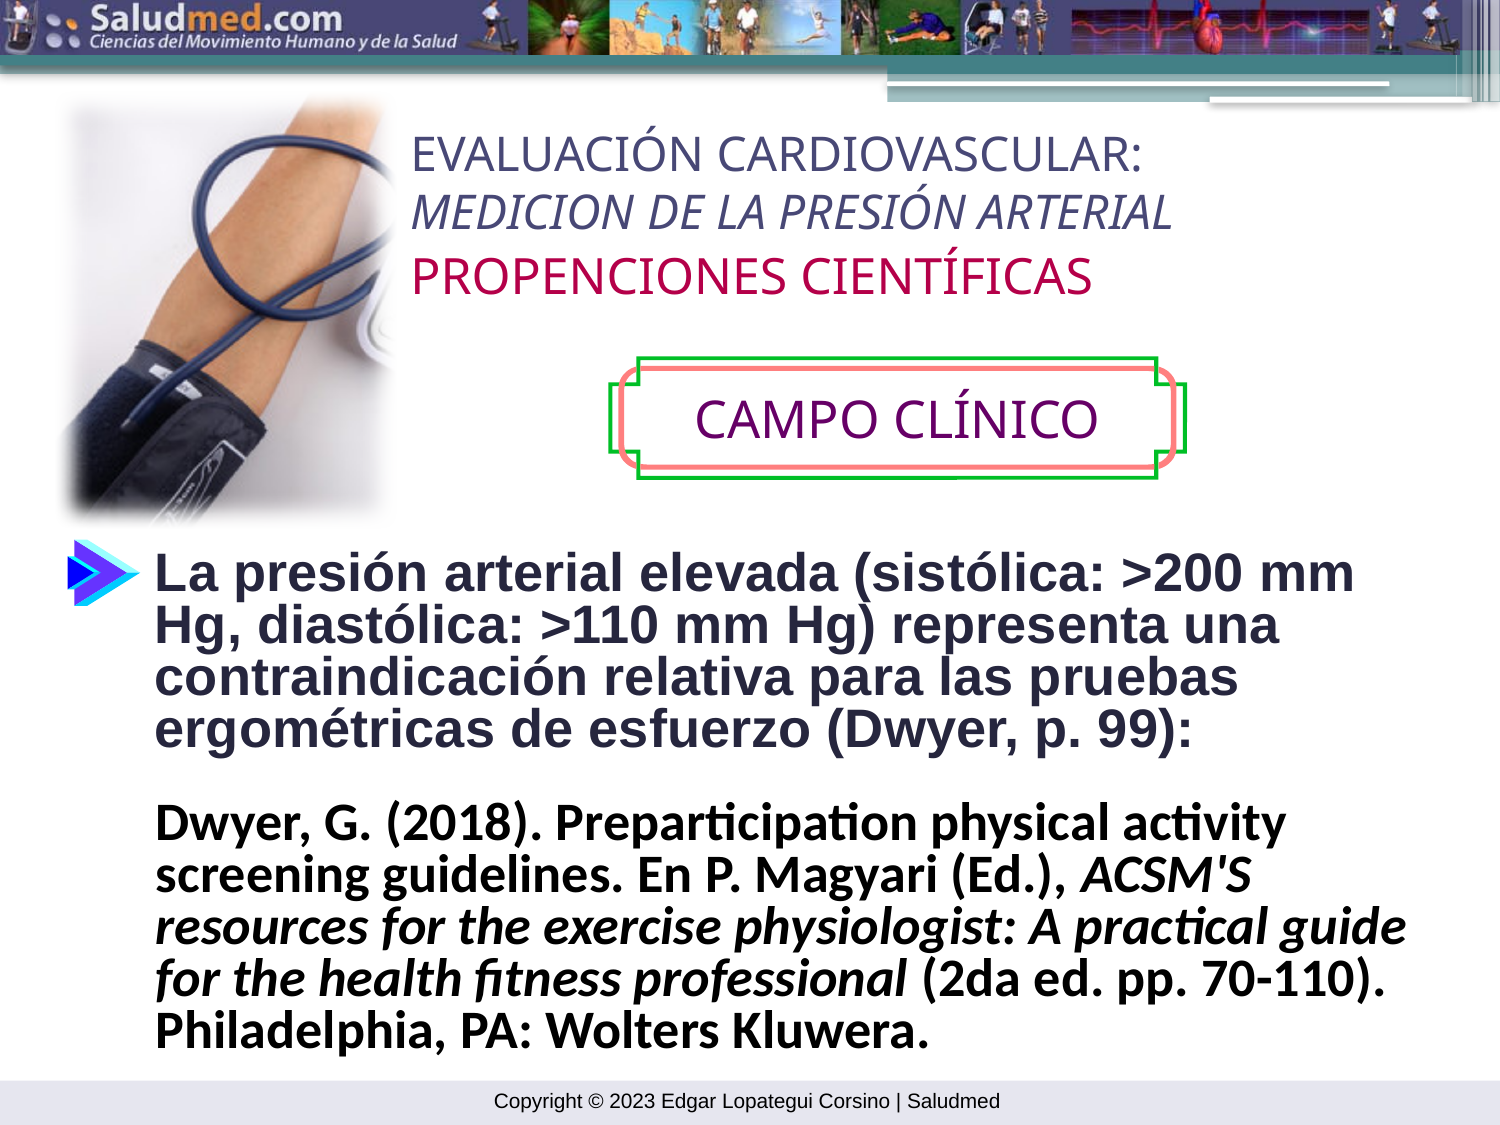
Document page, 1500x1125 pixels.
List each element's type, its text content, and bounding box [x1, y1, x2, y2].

picture [608, 356, 1188, 481]
picture [52, 88, 400, 531]
text_box EVALUACIÓN CARDIOVASCULAR: MEDICION DE LA PRESIÓN ARTERIAL [406, 113, 1483, 250]
text_box La presión arterial elevada (sistólica: >200 mm Hg, diastólica: >110 mm Hg) representa una contraindicación relativa para las pruebas ergométricas de esfuerzo (Dwyer, p. 99): [139, 542, 1450, 766]
picture [0, 0, 1460, 55]
text_box Dwyer, G. (2018). Preparticipation physical activity screening guidelines. En P. Magyari (Ed.), ACSM'S resources for the exercise physiologist: A practical guide for the health fitness professional (2da ed. pp. 70-110). Philadelphia, PA: Wolters Kluwera. [141, 791, 1432, 1066]
picture [67, 539, 141, 606]
text_box PROPENCIONES CIENTÍFICAS [406, 246, 1353, 303]
